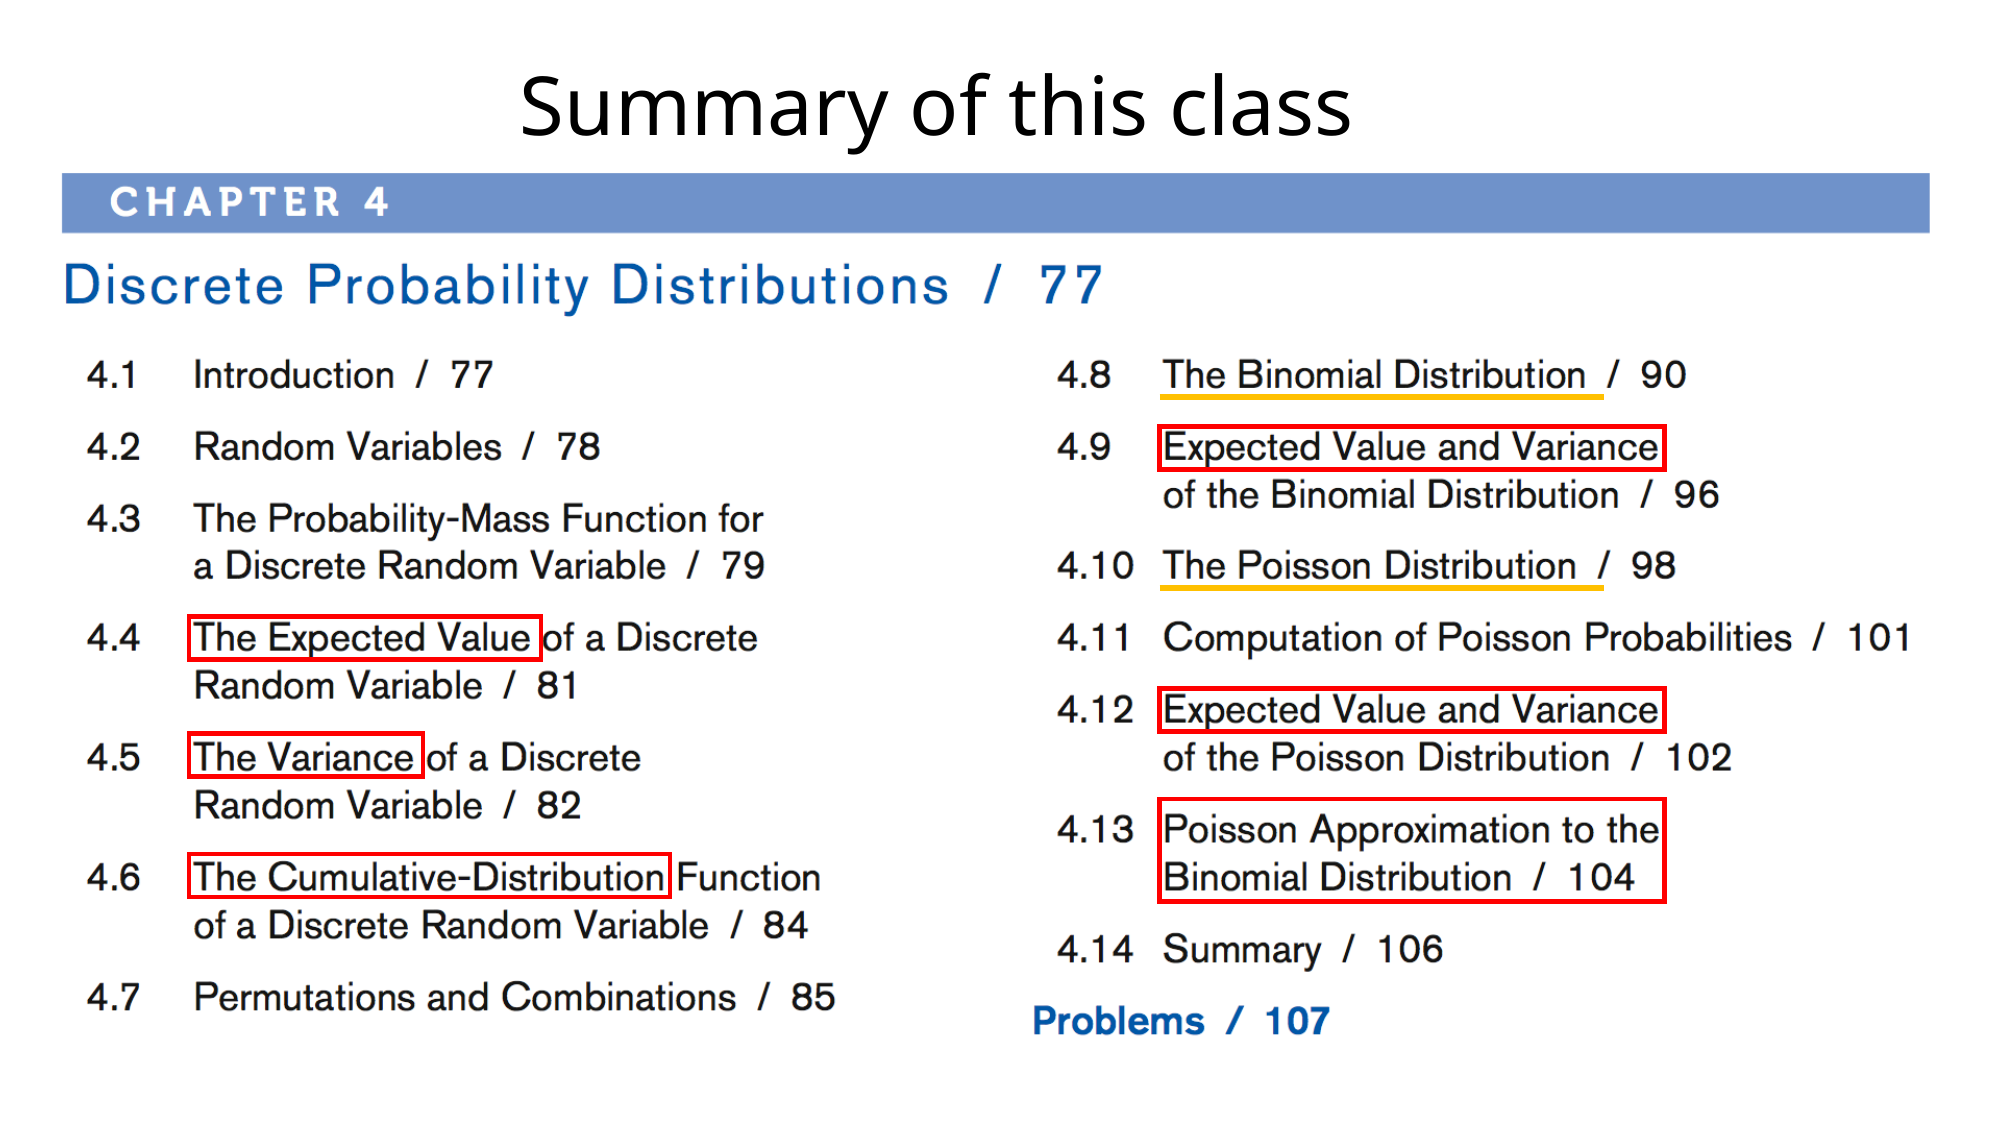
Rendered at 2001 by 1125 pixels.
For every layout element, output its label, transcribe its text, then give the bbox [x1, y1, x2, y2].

picture [39, 145, 1961, 1075]
title Summary of this class [504, 57, 1497, 145]
